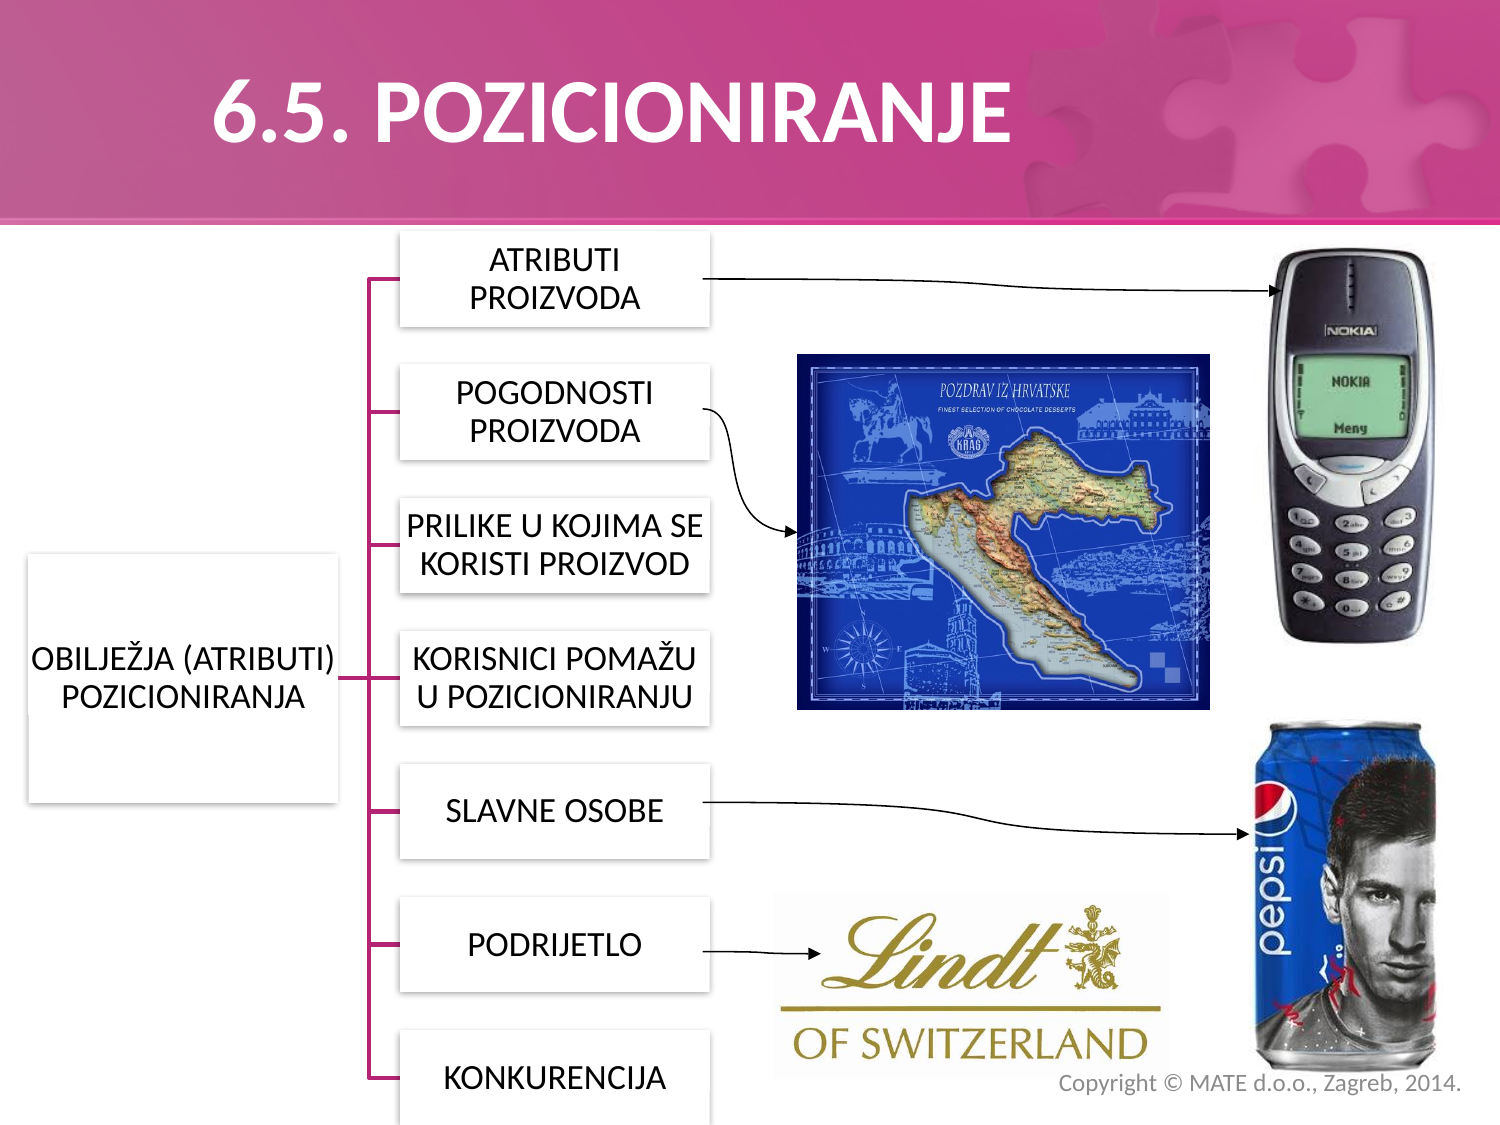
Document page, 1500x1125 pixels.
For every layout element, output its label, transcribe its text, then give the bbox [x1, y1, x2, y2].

footer Copyright © MATE d.o.o., Zagreb, 2014. [741, 1058, 1478, 1104]
title 6.5. POZICIONIRANJE [0, 12, 1225, 200]
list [1, 231, 737, 1125]
picture [773, 892, 1170, 1079]
picture [797, 354, 1210, 711]
picture [1253, 243, 1450, 650]
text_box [702, 802, 1250, 835]
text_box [688, 423, 813, 519]
picture [0, 0, 1500, 225]
picture [1249, 709, 1444, 1077]
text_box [702, 278, 1282, 291]
